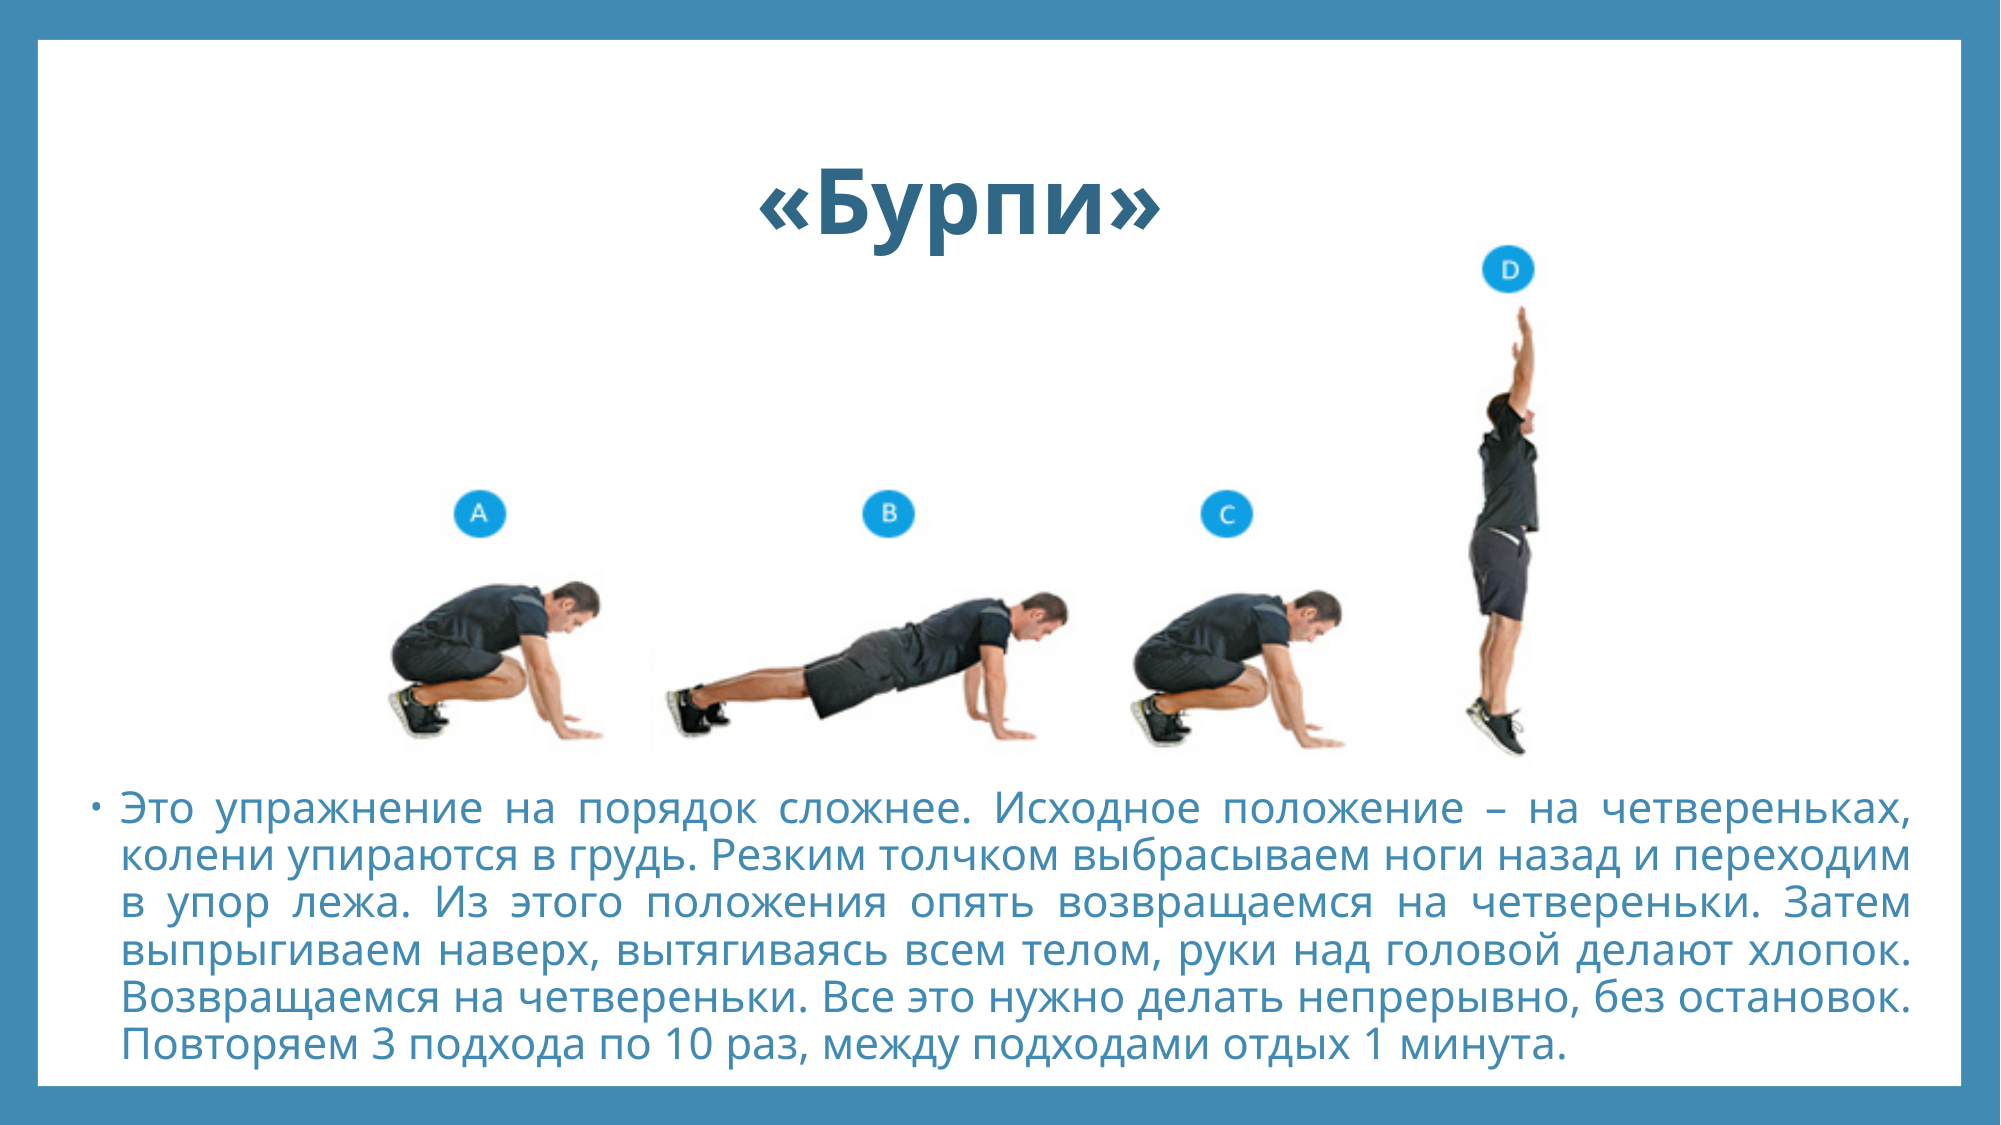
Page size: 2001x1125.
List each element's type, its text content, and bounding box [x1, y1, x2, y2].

title «Бурпи» [150, 94, 1771, 317]
picture [331, 223, 1695, 806]
list Это упражнение на порядок сложнее. Исходное положение – на четвереньках, колени упираются в грудь. Резким толчком выбрасываем ноги назад и переходим в упор лежа. Из этого положения опять возвращаемся на четвереньки. Затем выпрыгиваем наверх, вытягиваясь всем телом, руки над головой делают хлопок. Возвращаемся на четвереньки. Все это нужно делать непрерывно, без остановок. Повторяем 3 подхода по 10 раз, между подходами отдых 1 минута. [69, 777, 1930, 1084]
